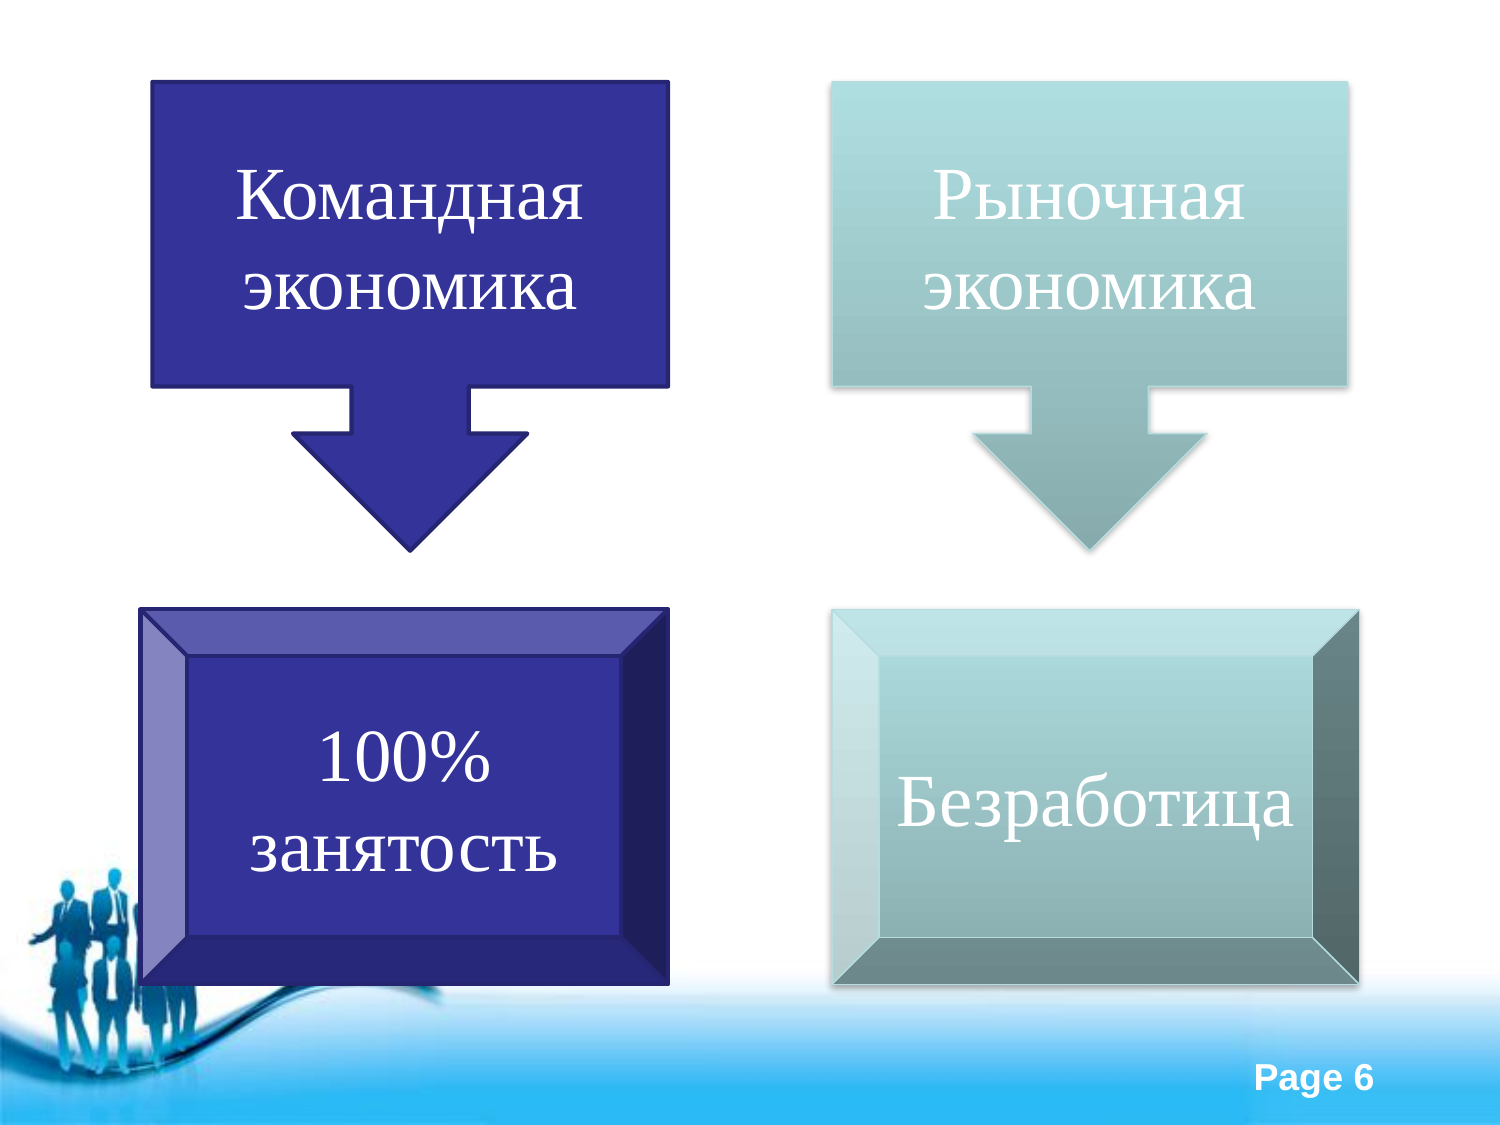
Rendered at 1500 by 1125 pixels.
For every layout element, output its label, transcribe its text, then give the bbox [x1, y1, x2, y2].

text_box 100% занятость [138, 607, 670, 986]
picture [58, 1002, 63, 1011]
text_box Безработица [831, 608, 1360, 985]
text_box Командная экономика [150, 79, 671, 553]
picture [0, 0, 1500, 1125]
text_box Рыночная экономика [831, 81, 1349, 552]
